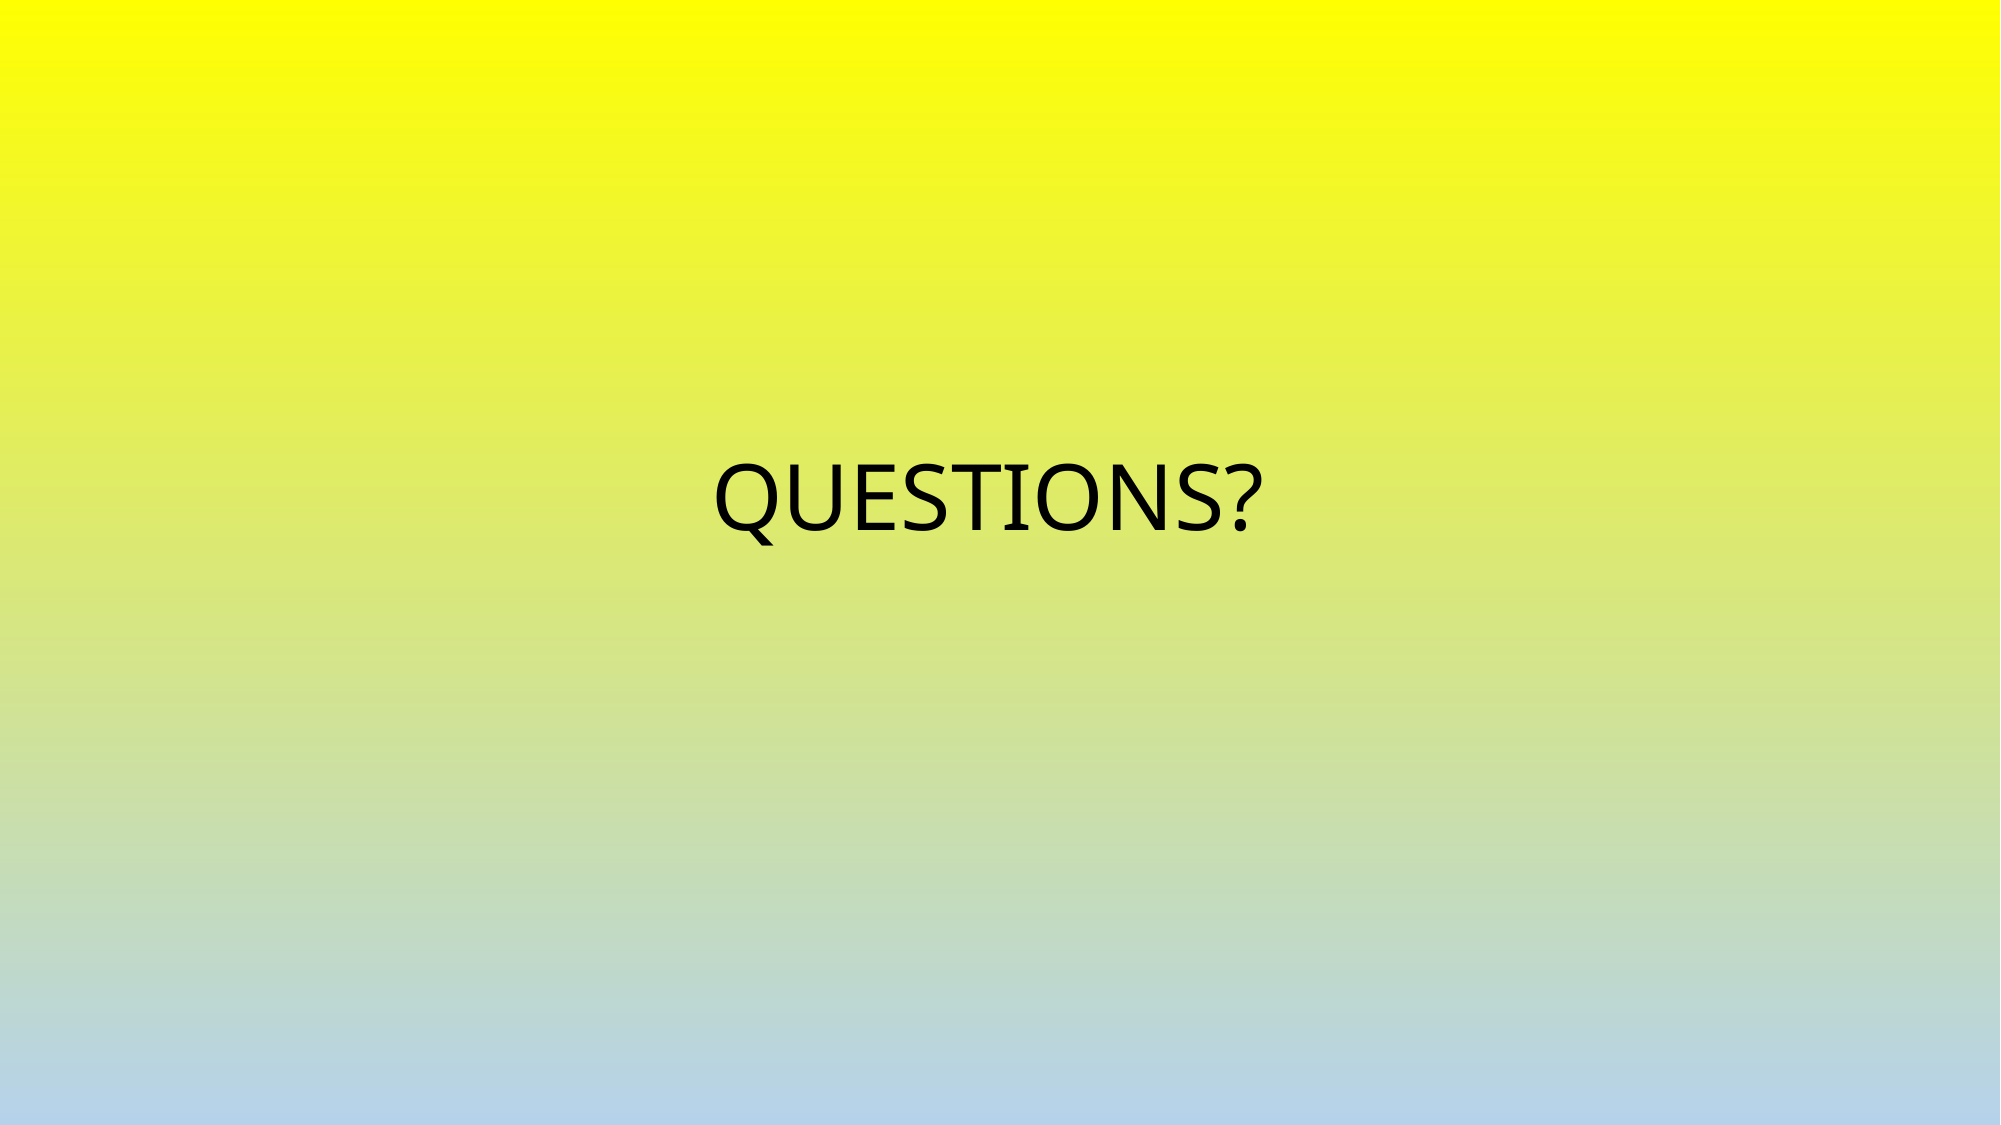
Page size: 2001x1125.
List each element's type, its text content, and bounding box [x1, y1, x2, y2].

title QUESTIONS? [137, 342, 1863, 561]
